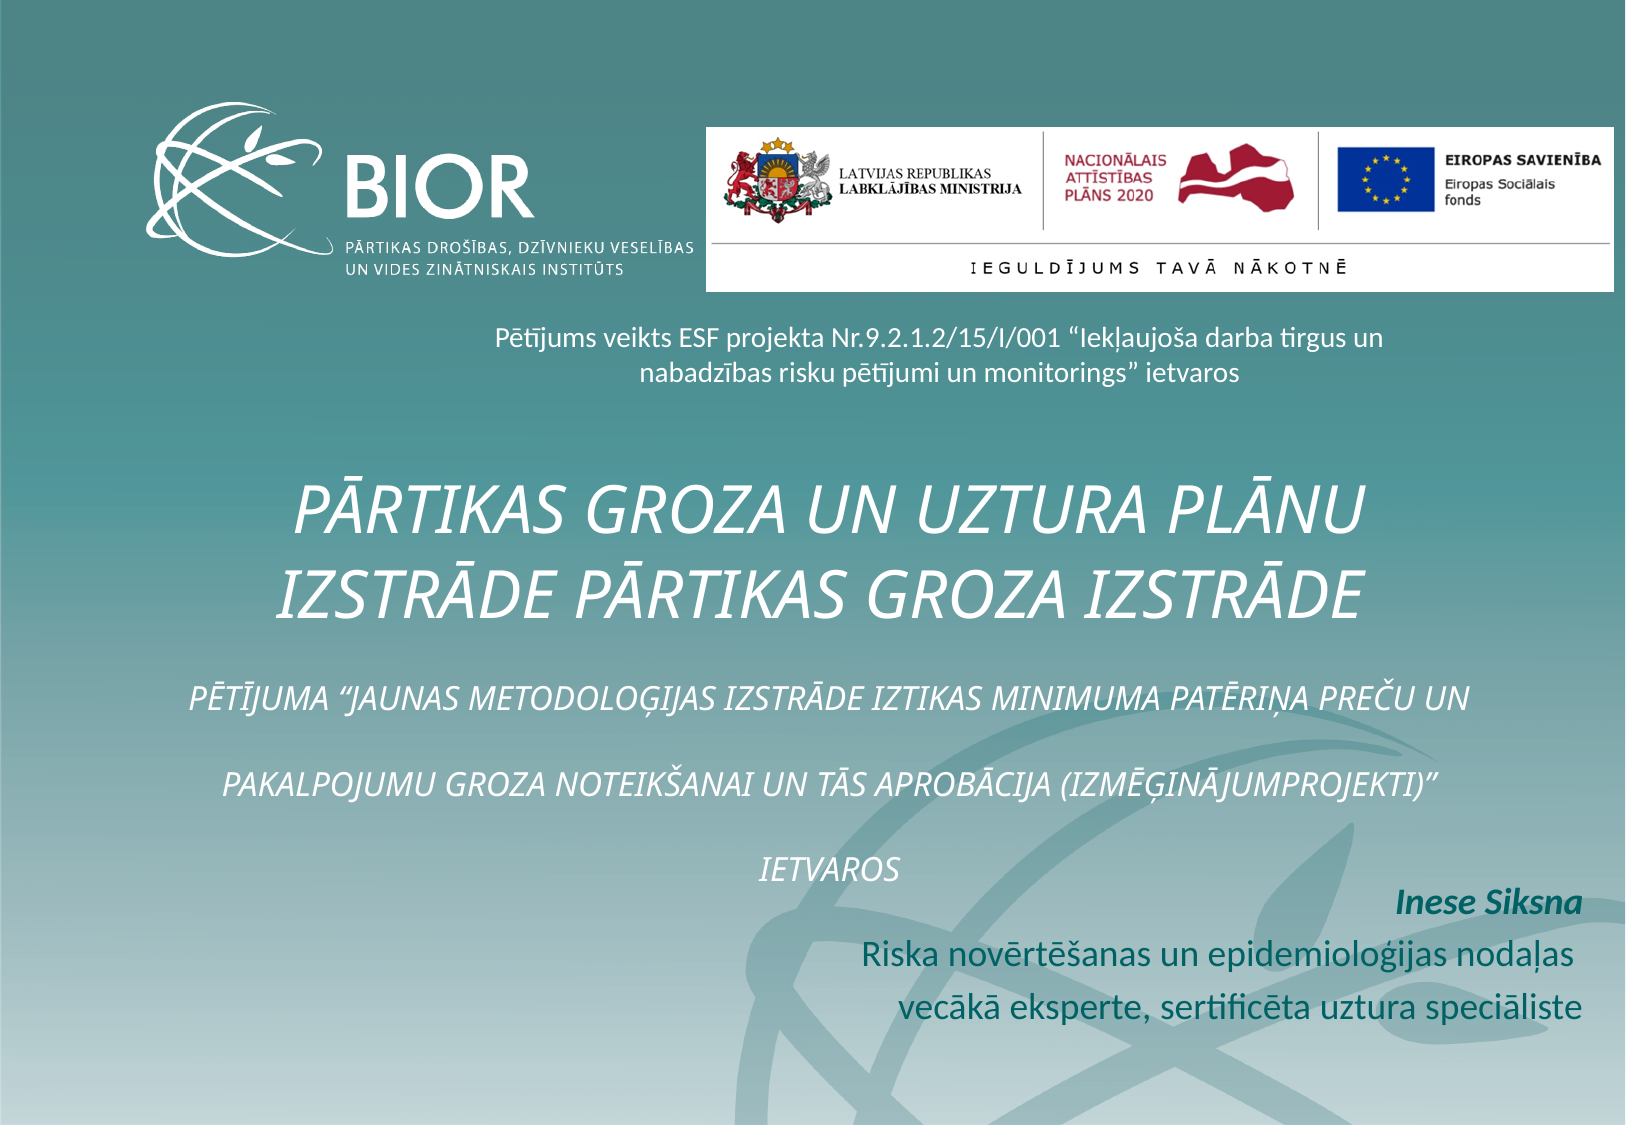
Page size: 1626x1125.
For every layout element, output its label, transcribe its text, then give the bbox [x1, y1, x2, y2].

picture [0, 0, 1626, 1125]
text_box Pārtikas groza un uztura plānu izstrāde PĀRTIKAS GROZA IZSTRĀDE PĒTĪJUMA “JAUNAS METODOLOĢIJAS IZSTRĀDE IZTIKAS MINIMUMA PATĒRIŅA PREČU UN PAKALPOJUMU GROZA NOTEIKŠANAI UN TĀS APROBĀCIJA (IZMĒĢINĀJUMPROJEKTI)” IETVAROS [139, 453, 1521, 601]
text_box Pētījums veikts ESF projekta Nr.9.2.1.2/15/I/001 “Iekļaujoša darba tirgus un nabadzības risku pētījumi un monitorings” ietvaros [210, 310, 1625, 396]
text_box Inese Siksna Riska novērtēšanas un epidemioloģijas nodaļas vecākā eksperte, sertificēta uztura speciāliste [635, 869, 1599, 1053]
